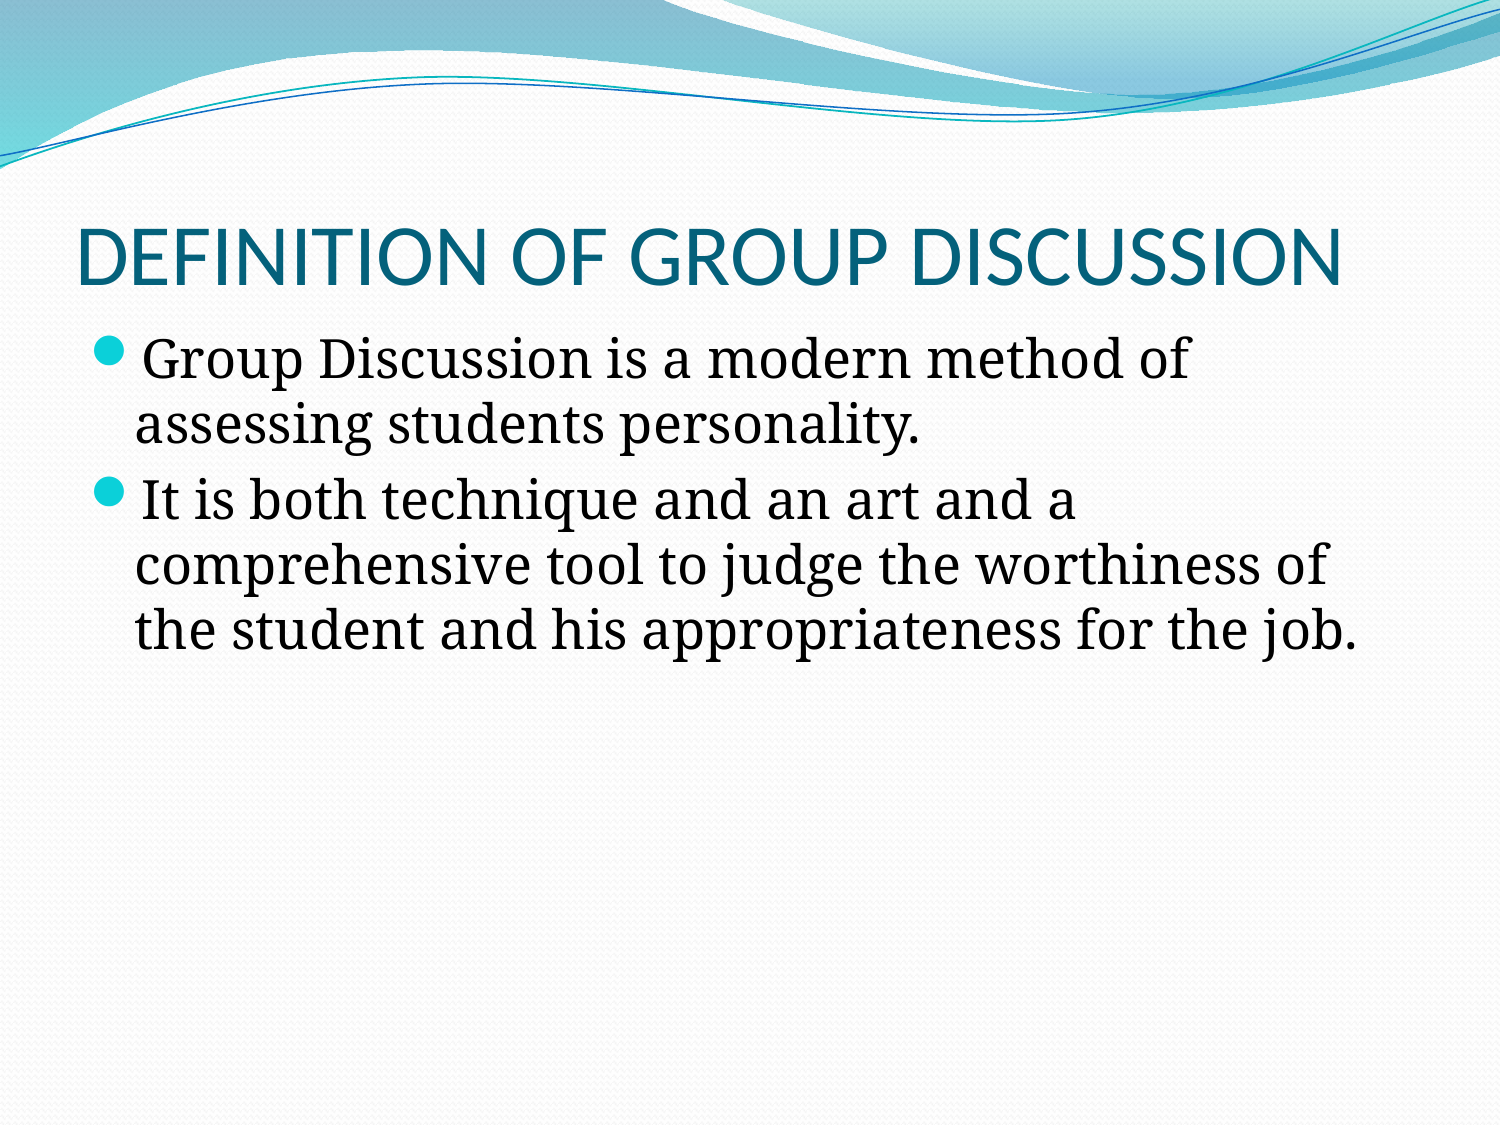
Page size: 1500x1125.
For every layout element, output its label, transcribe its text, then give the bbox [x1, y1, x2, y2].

list Group Discussion is a modern method of assessing students personality. It is both technique and an art and a comprehensive tool to judge the worthiness of the student and his appropriateness for the job. [75, 317, 1425, 1038]
title DEFINITION OF GROUP DISCUSSION [75, 115, 1425, 303]
